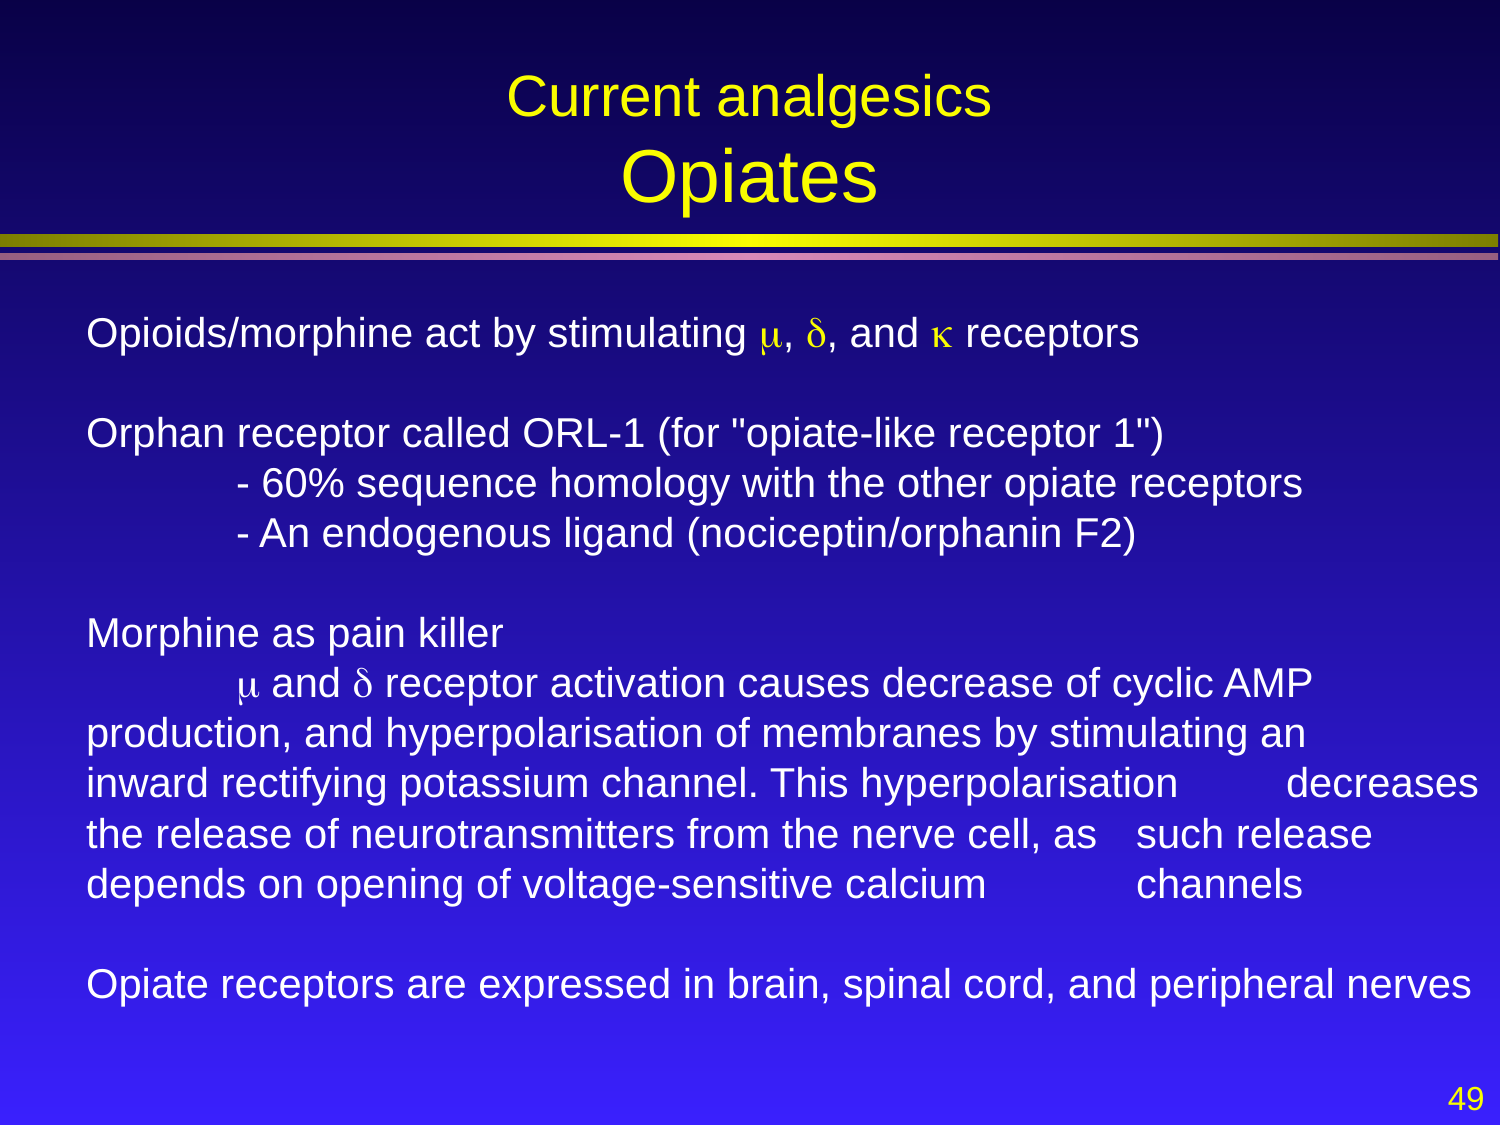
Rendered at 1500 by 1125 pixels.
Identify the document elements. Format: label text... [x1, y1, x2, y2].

title Current analgesics Opiates [0, 0, 1500, 226]
text_box 49 [1433, 1069, 1500, 1125]
text_box Opioids/morphine act by stimulating m, d, and k receptors Orphan receptor called ORL-1 (for "opiate-like receptor 1") - 60% sequence homology with the other opiate receptors - An endogenous ligand (nociceptin/orphanin F2) Morphine as pain killer m and d receptor activation causes decrease of cyclic AMP production, and hyperpolarisation of membranes by stimulating an inward rectifying potassium channel. This hyperpolarisation decreases the release of neurotransmitters from the nerve cell, as such release depends on opening of voltage-sensitive calcium channels Opiate receptors are expressed in brain, spinal cord, and peripheral nerves [71, 298, 1500, 1014]
